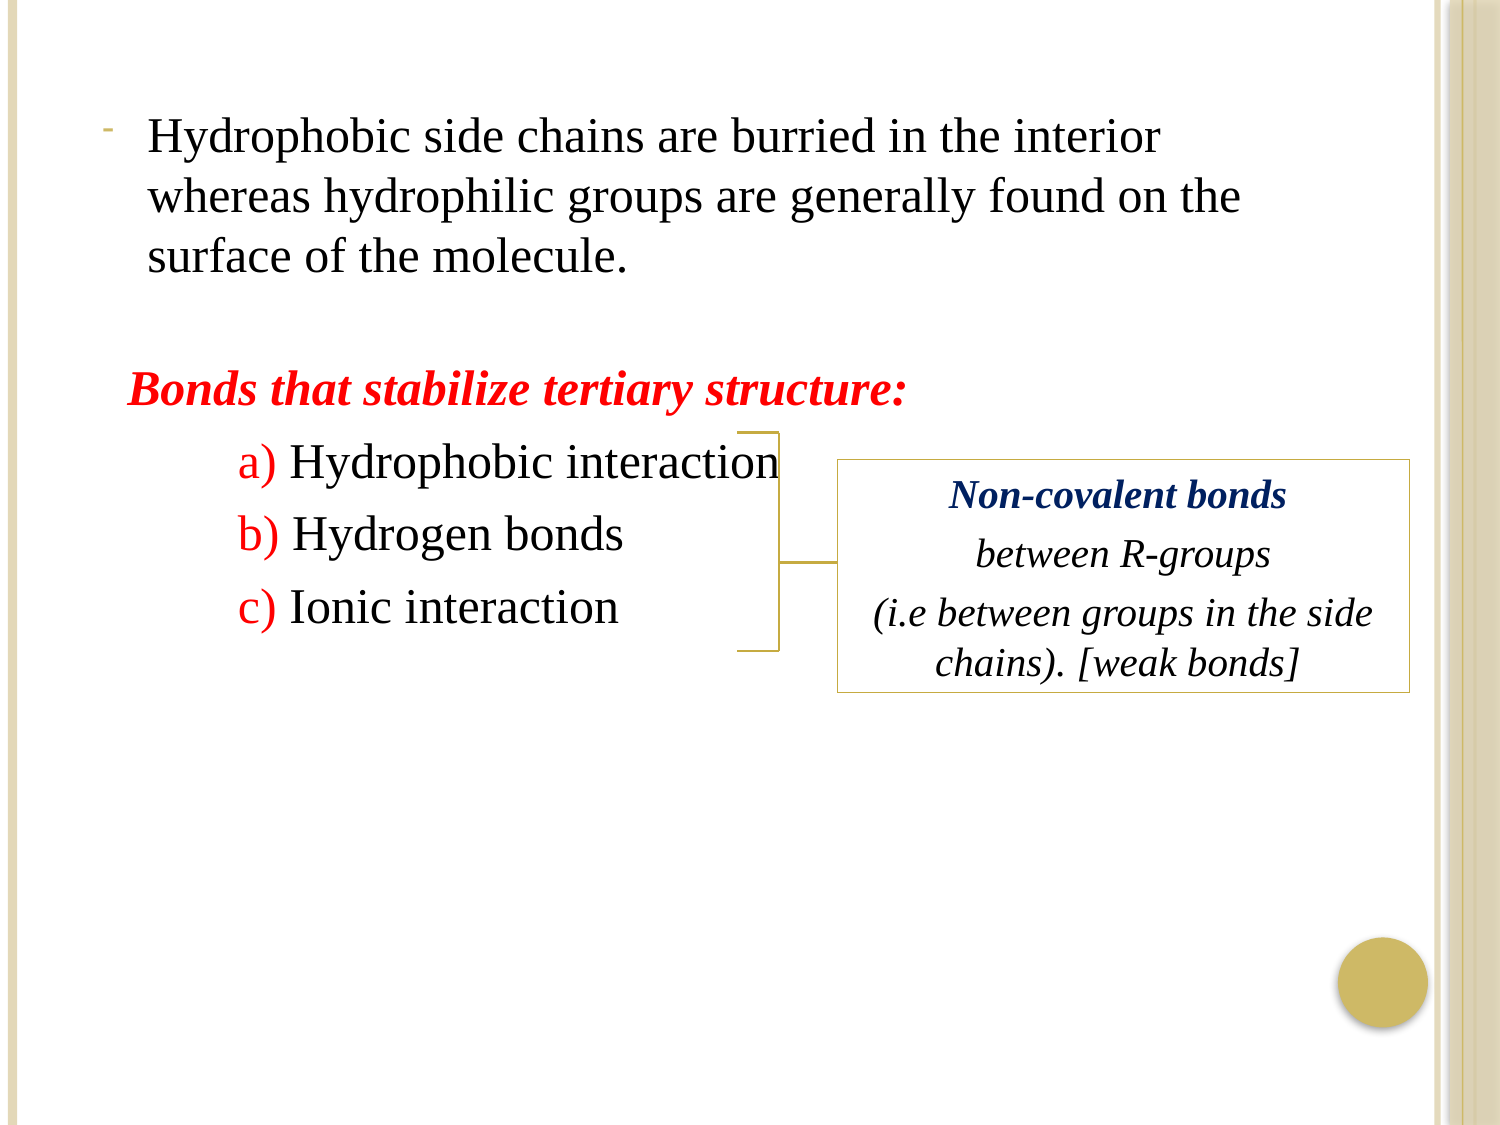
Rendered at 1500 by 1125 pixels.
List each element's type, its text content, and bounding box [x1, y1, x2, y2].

list Hydrophobic side chains are burried in the interior whereas hydrophilic groups are generally found on the surface of the molecule. [87, 95, 1338, 303]
text_box Bonds that stabilize tertiary structure: a) Hydrophobic interaction b) Hydrogen bonds c) Ionic interaction [112, 348, 950, 652]
text_box Non-covalent bonds between R-groups (i.e between groups in the side chains). [weak bonds] [837, 459, 1410, 693]
